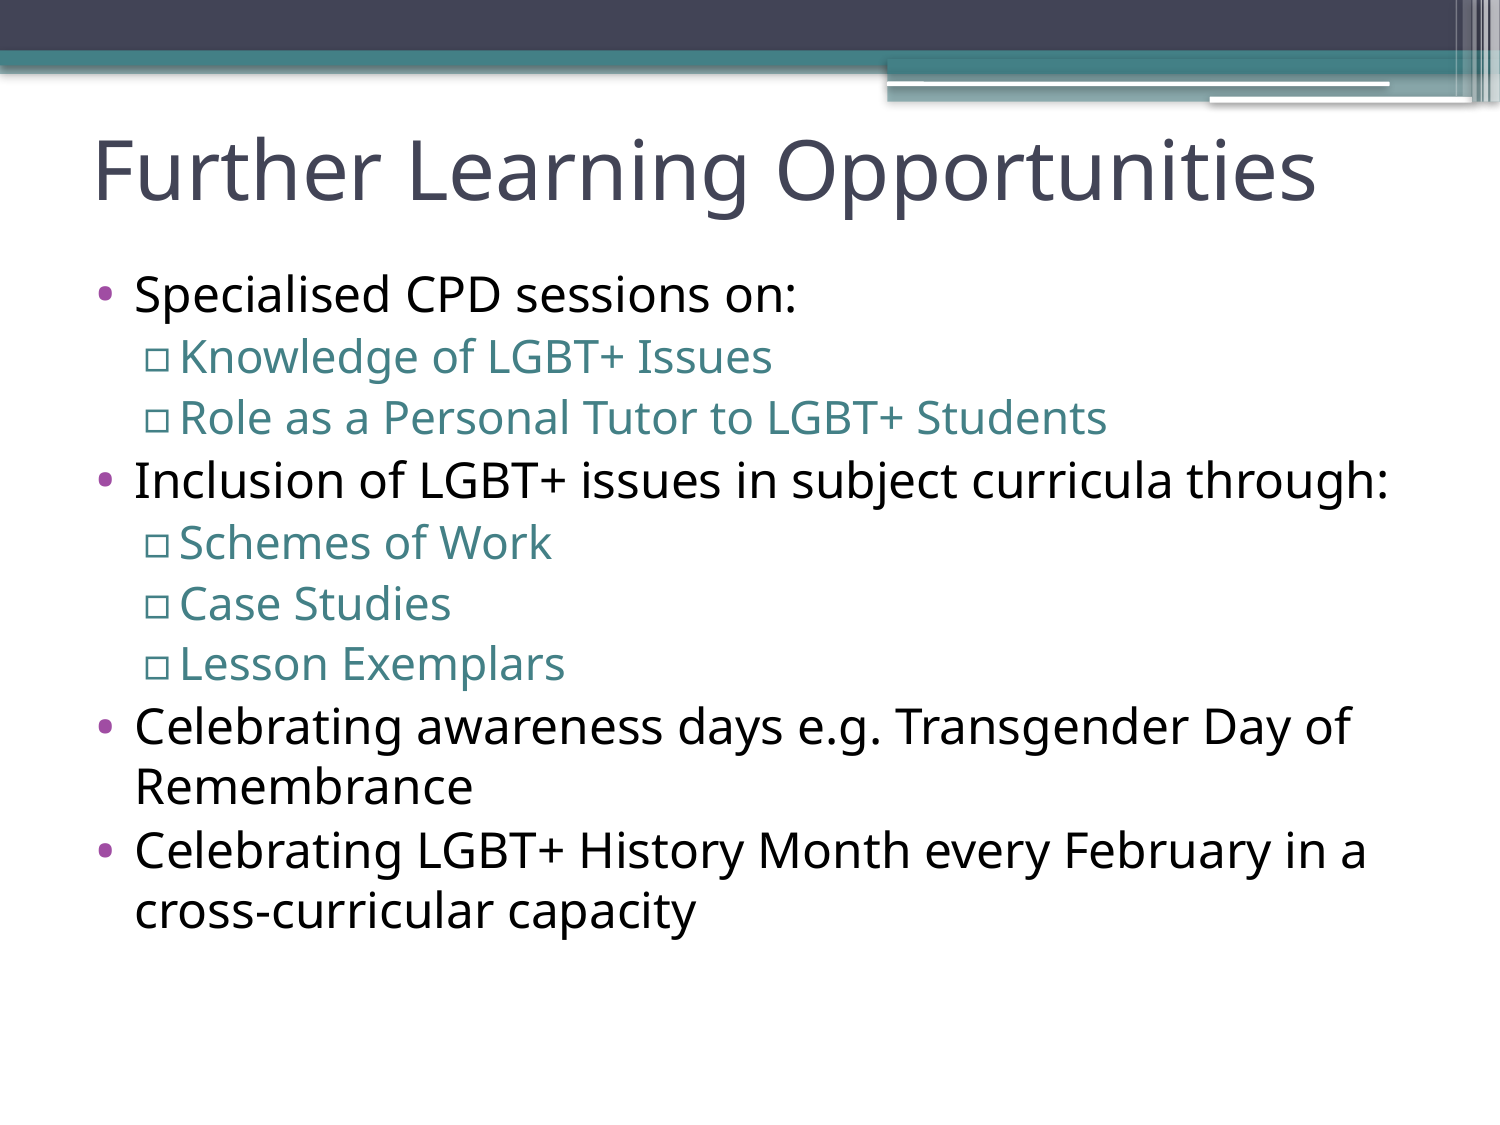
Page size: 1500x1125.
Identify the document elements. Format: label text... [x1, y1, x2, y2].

list Specialised CPD sessions on: Knowledge of LGBT+ Issues Role as a Personal Tutor to LGBT+ Students Inclusion of LGBT+ issues in subject curricula through: Schemes of Work Case Studies Lesson Exemplars Celebrating awareness days e.g. Transgender Day of Remembrance Celebrating LGBT+ History Month every February in a cross-curricular capacity [64, 255, 1415, 965]
title Further Learning Opportunities [76, 90, 1427, 245]
